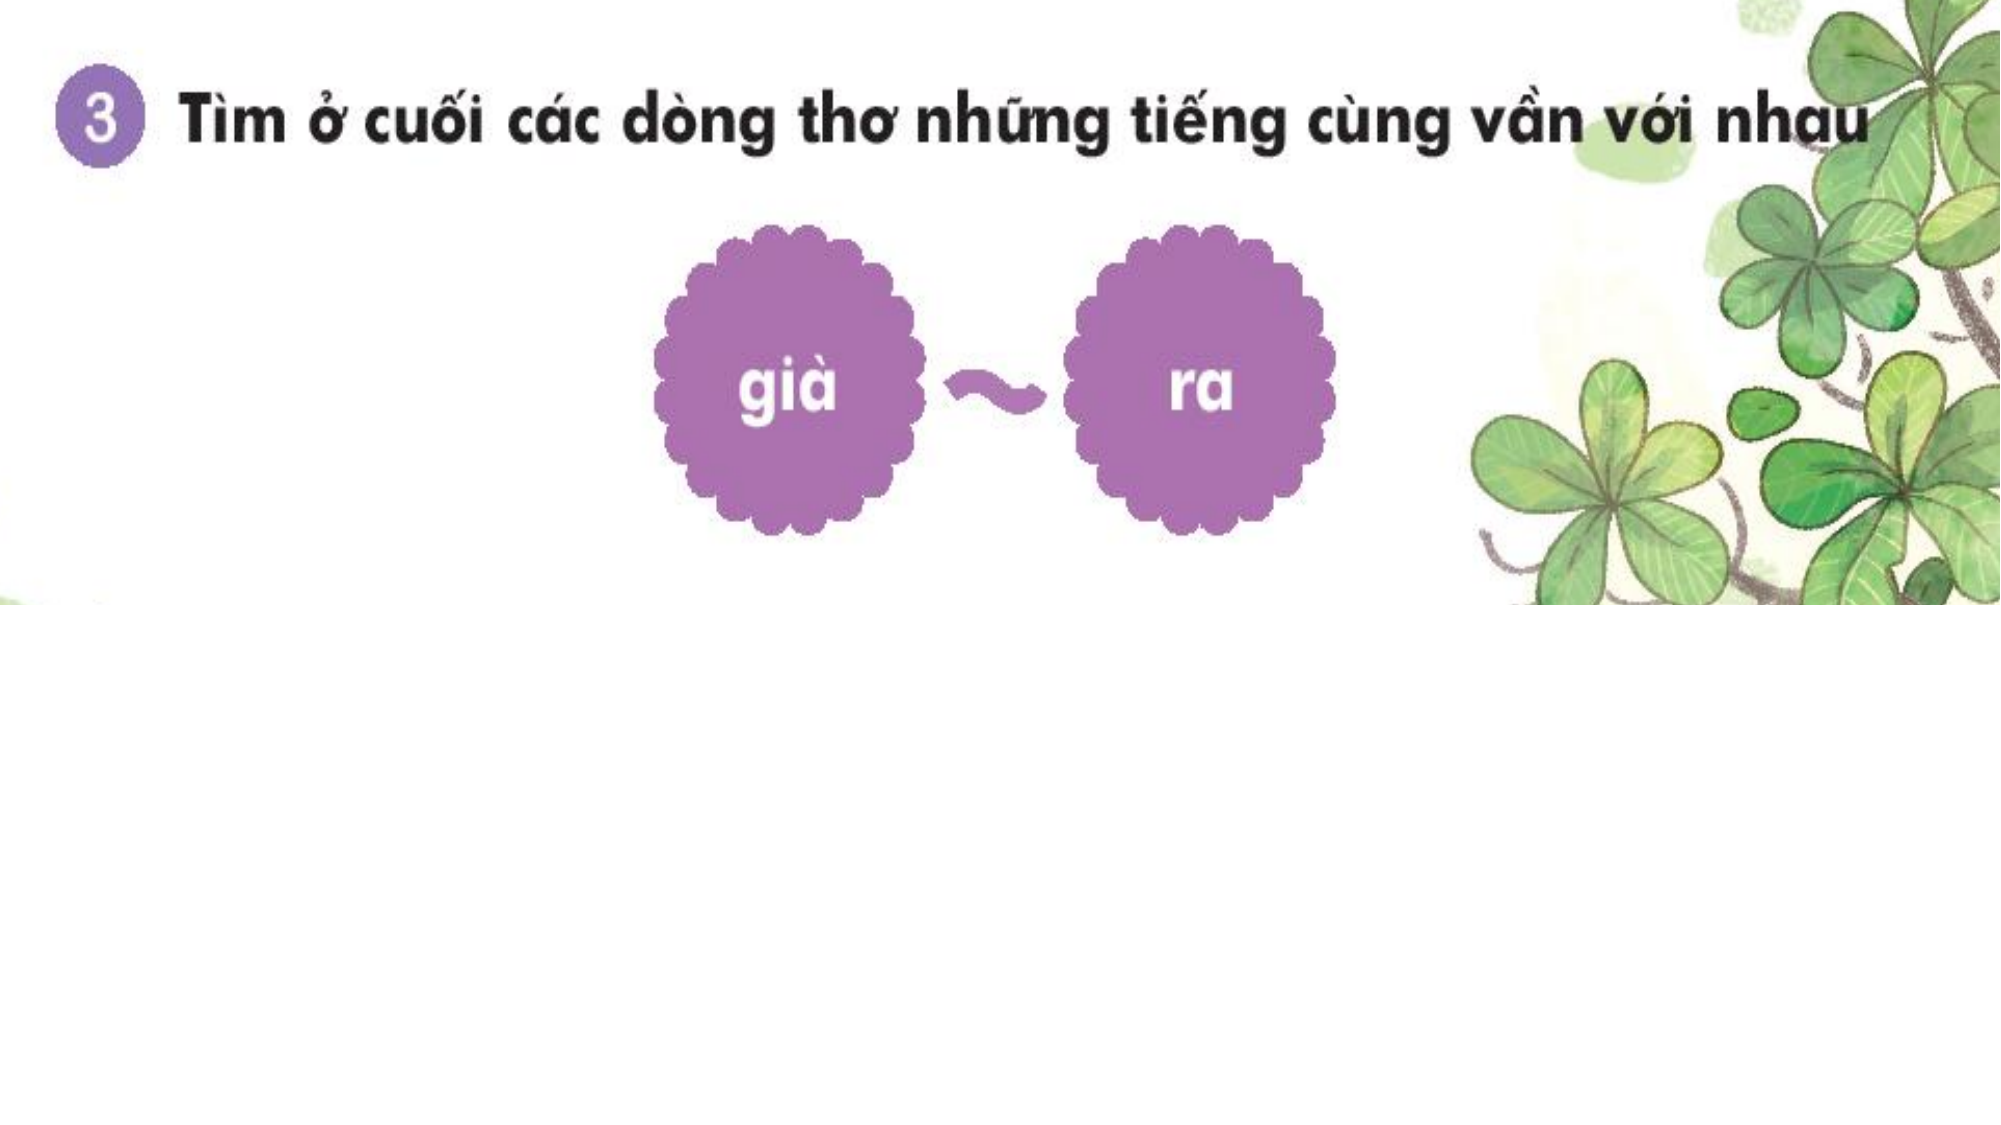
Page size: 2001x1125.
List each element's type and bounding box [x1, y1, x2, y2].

picture [0, 0, 2000, 605]
